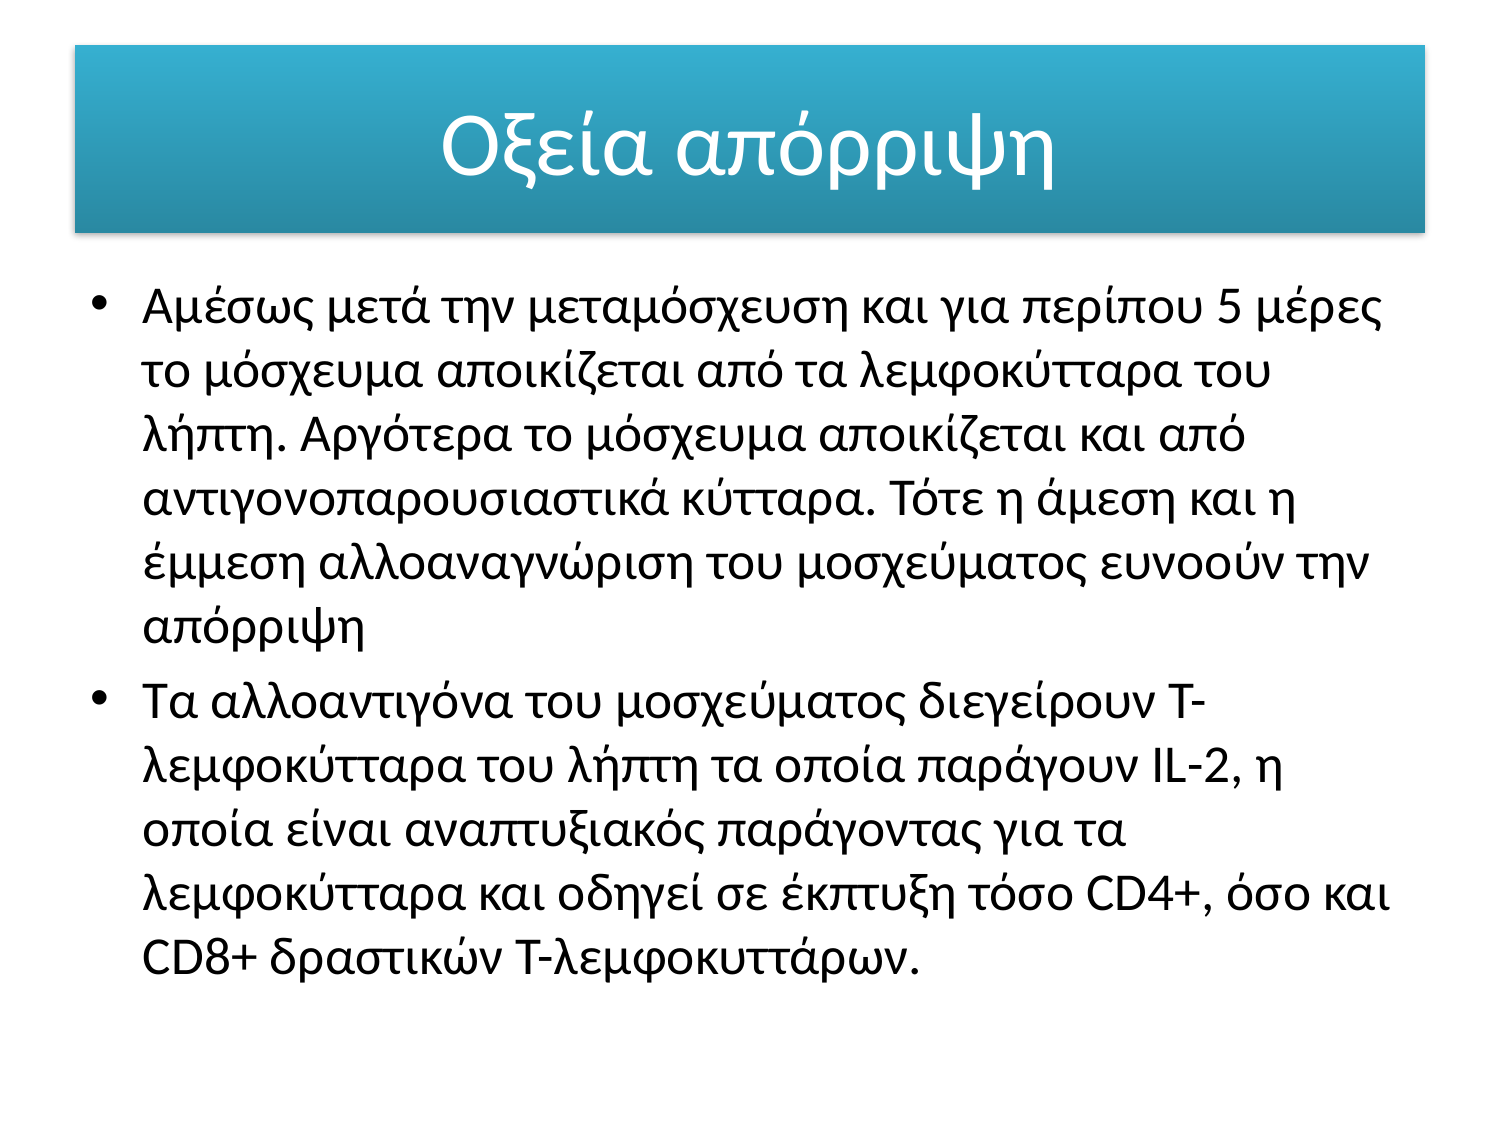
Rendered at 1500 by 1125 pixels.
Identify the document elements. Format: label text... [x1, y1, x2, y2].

title Οξεία απόρριψη [75, 45, 1425, 233]
list Αμέσως μετά την μεταμόσχευση και για περίπου 5 μέρες το μόσχευμα αποικίζεται από τα λεμφοκύτταρα του λήπτη. Αργότερα το μόσχευμα αποικίζεται και από αντιγονοπαρουσιαστικά κύτταρα. Τότε η άμεση και η έμμεση αλλοαναγνώριση του μοσχεύματος ευνοούν την απόρριψη Τα αλλοαντιγόνα του μοσχεύματος διεγείρουν Τ- λεμφοκύτταρα του λήπτη τα οποία παράγουν IL-2, η οποία είναι αναπτυξιακός παράγοντας για τα λεμφοκύτταρα και οδηγεί σε έκπτυξη τόσο CD4+, όσο και CD8+ δραστικών Τ-λεμφοκυττάρων. [75, 262, 1425, 1005]
